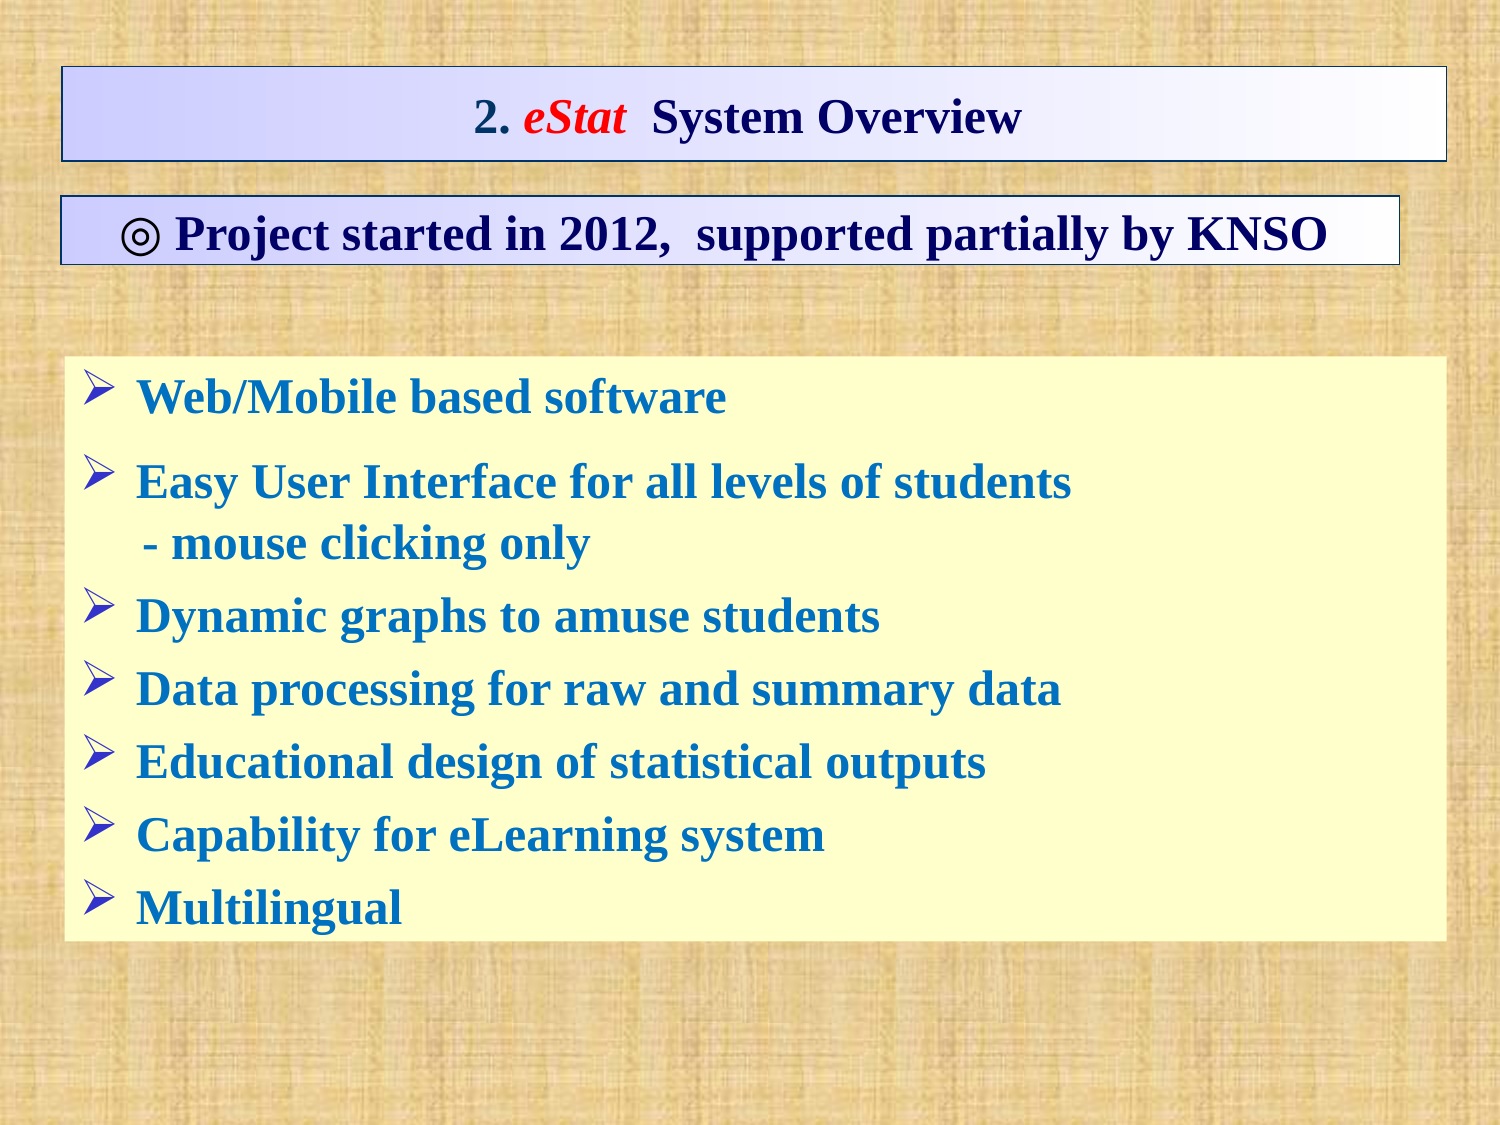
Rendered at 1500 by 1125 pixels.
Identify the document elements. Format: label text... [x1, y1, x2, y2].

text_box ◎ Project started in 2012, supported partially by KNSO [61, 196, 1400, 265]
picture [0, 0, 1500, 1125]
text_box Web/Mobile based software Easy User Interface for all levels of students - mouse clicking only Dynamic graphs to amuse students Data processing for raw and summary data Educational design of statistical outputs Capability for eLearning system Multilingual [64, 356, 1447, 942]
text_box 2. eStat System Overview [61, 66, 1447, 161]
